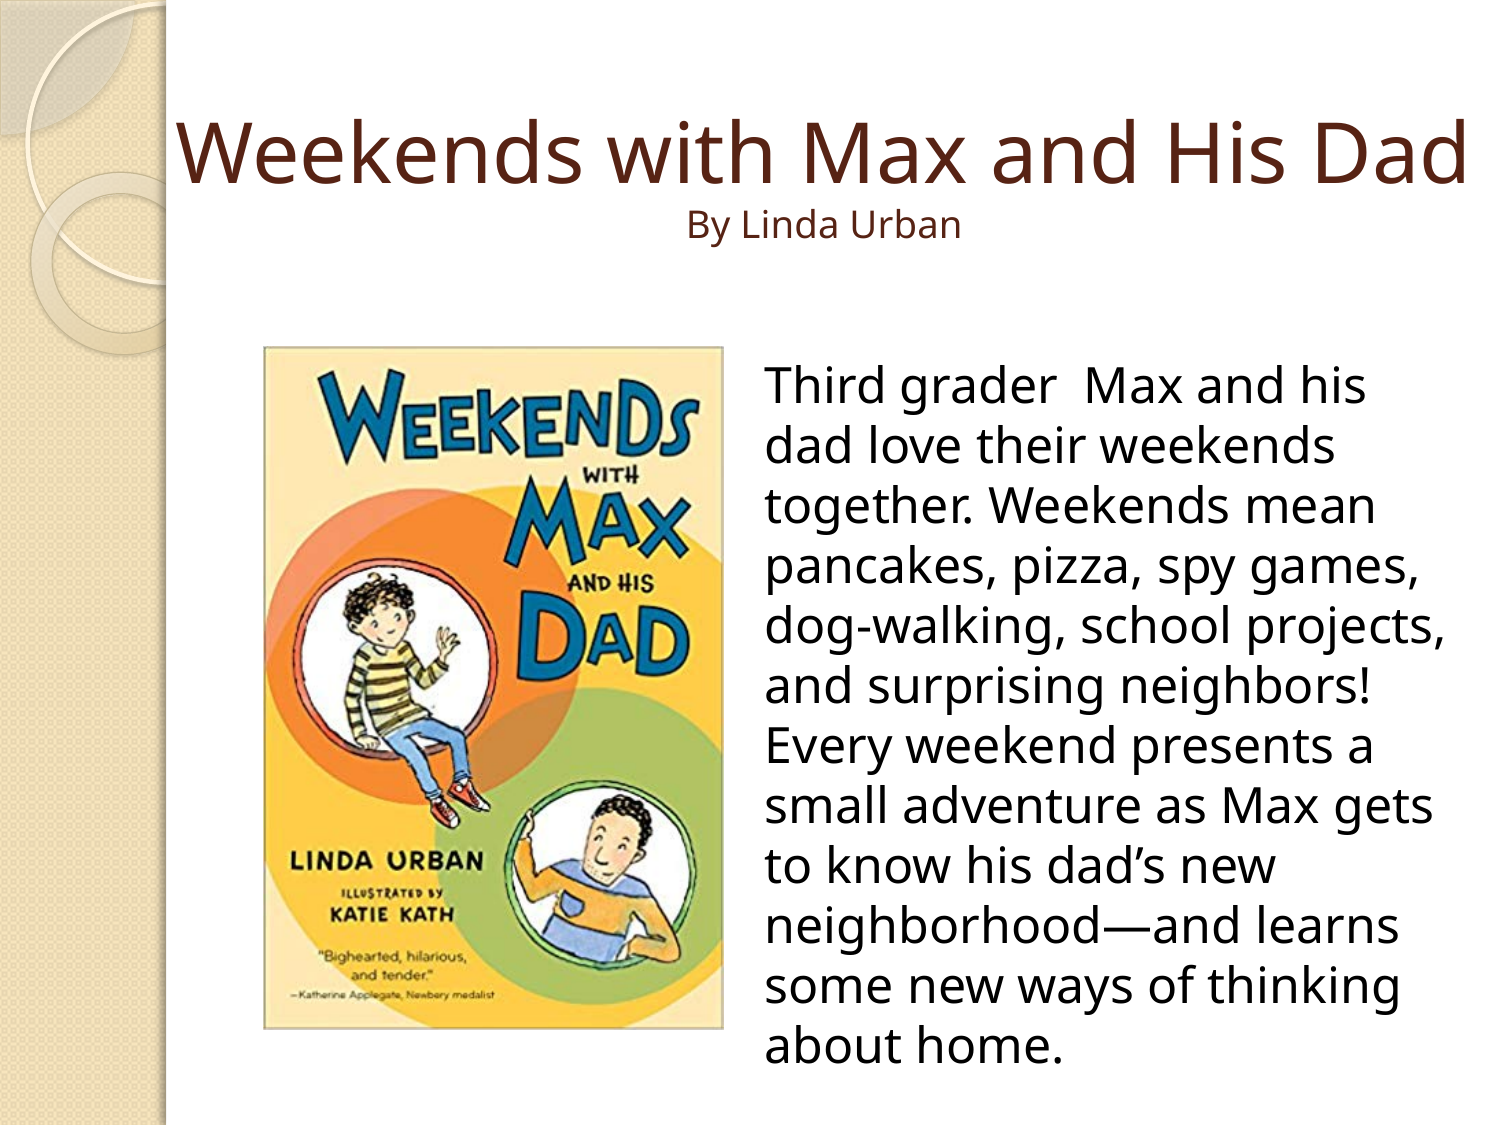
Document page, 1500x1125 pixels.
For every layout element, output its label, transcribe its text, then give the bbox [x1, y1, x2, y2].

text_box Third grader Max and his dad love their weekends together. Weekends mean pancakes, pizza, spy games, dog-walking, school projects, and surprising neighbors! Every weekend presents a small adventure as Max gets to know his dad’s new neighborhood—and learns some new ways of thinking about home. [749, 346, 1466, 1082]
title Weekends with Max and His Dad By Linda Urban [148, 49, 1500, 297]
picture [263, 346, 724, 1030]
